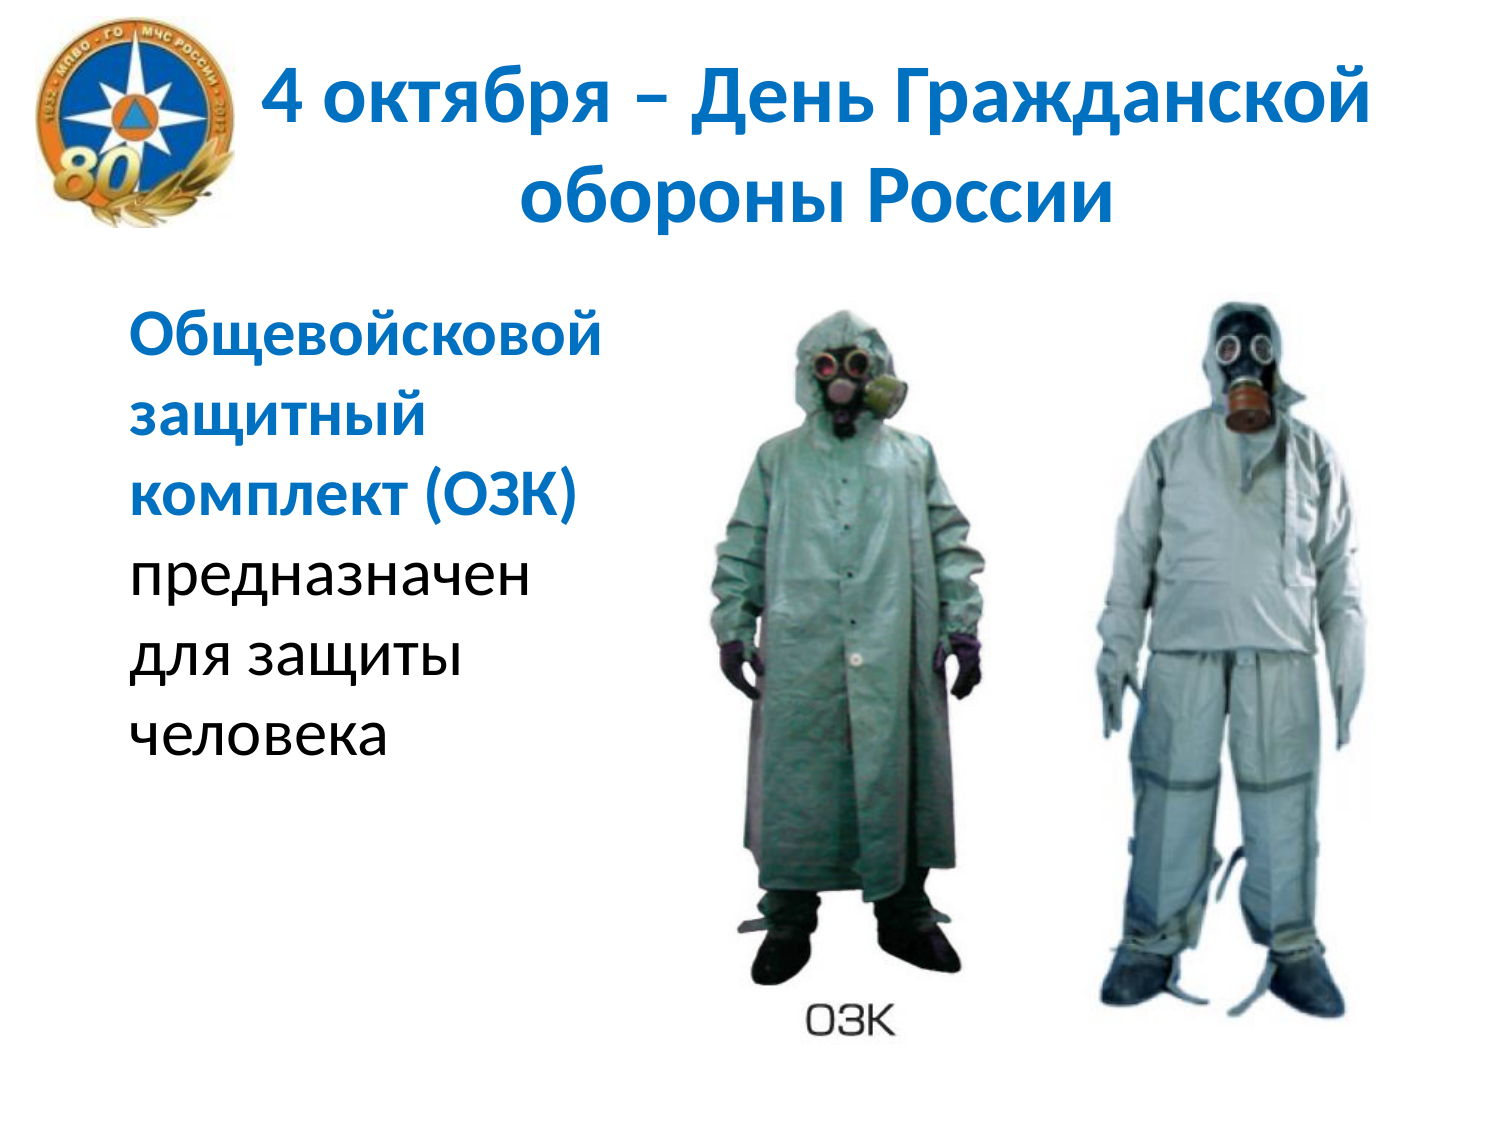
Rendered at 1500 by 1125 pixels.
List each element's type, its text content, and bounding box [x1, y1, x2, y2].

text_box Общевойсковой защитный комплект (ОЗК) предназначен для защиты человека [58, 281, 622, 797]
picture [1054, 292, 1395, 1028]
title 4 октября – День Гражданской обороны России [237, 45, 1425, 233]
picture [679, 292, 1020, 1058]
picture [34, 16, 235, 228]
